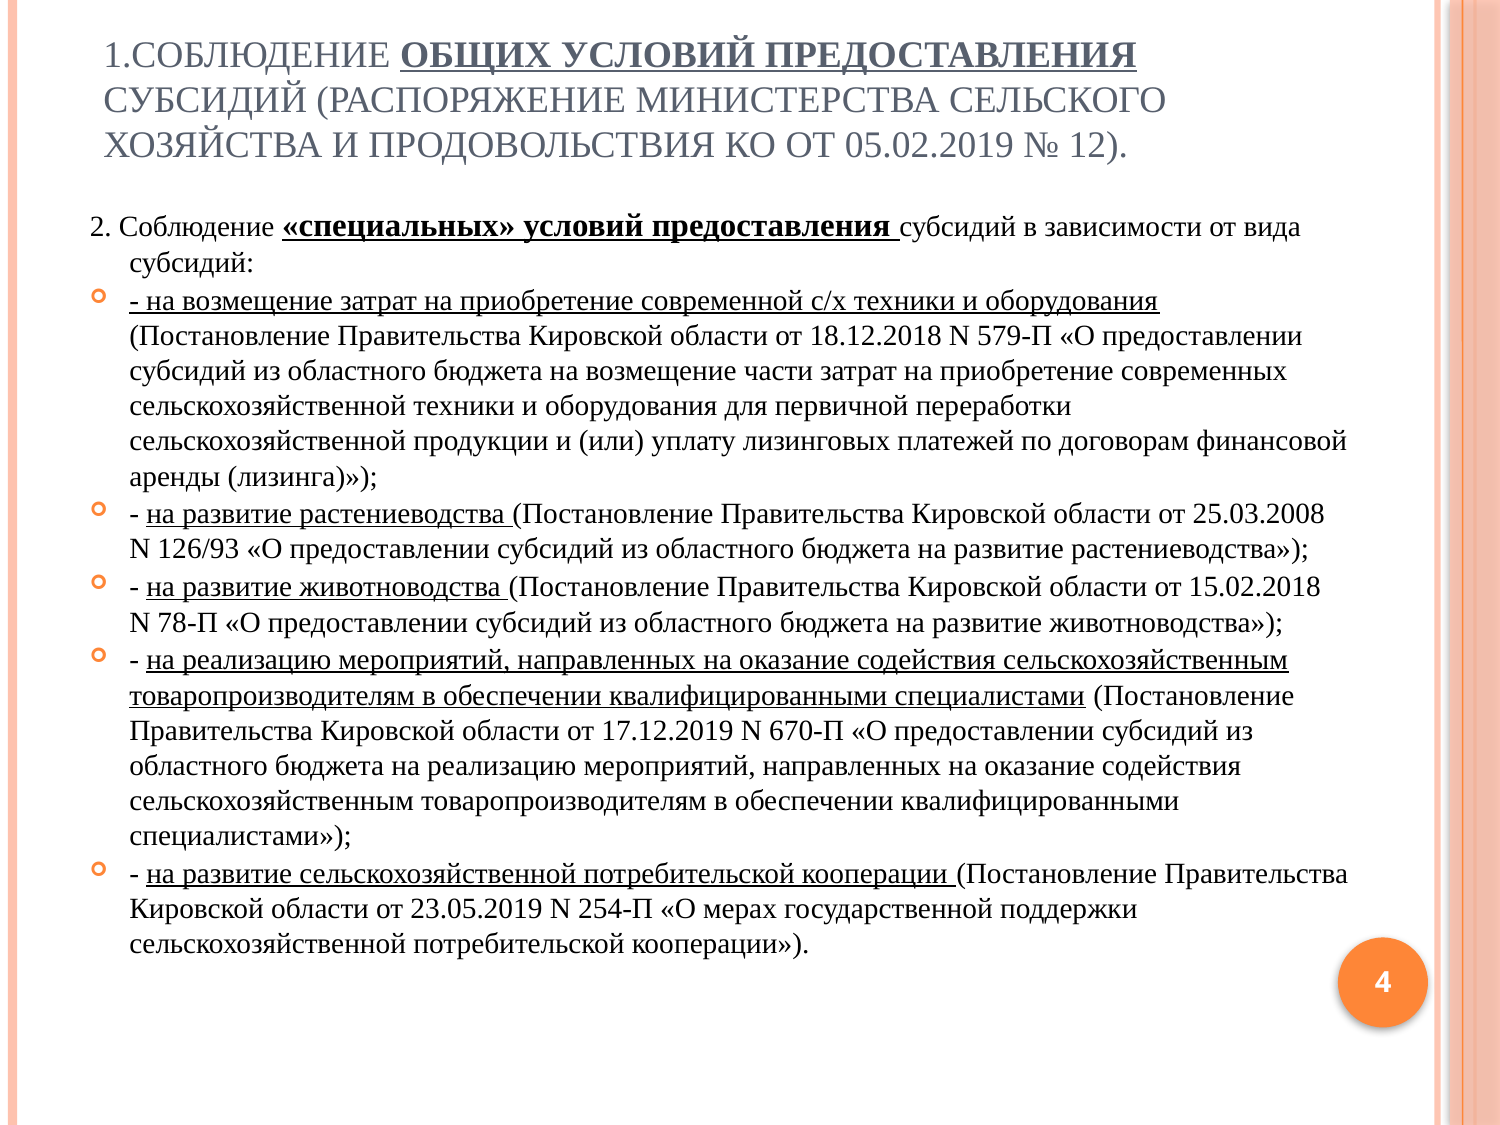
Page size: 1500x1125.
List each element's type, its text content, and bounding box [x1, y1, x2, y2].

slide_number 4 [1365, 940, 1434, 1027]
title 1.Соблюдение общих условий предоставления субсидий (распоряжение министерства сельского хозяйства и продовольствия КО от 05.02.2019 № 12). [88, 42, 1365, 173]
list 2. Соблюдение «специальных» условий предоставления субсидий в зависимости от вида субсидий: - на возмещение затрат на приобретение современной с/х техники и оборудования (Постановление Правительства Кировской области от 18.12.2018 N 579-П «О предоставлении субсидий из областного бюджета на возмещение части затрат на приобретение современных сельскохозяйственной техники и оборудования для первичной переработки сельскохозяйственной продукции и (или) уплату лизинговых платежей по договорам финансовой аренды (лизинга)»); - на развитие растениеводства (Постановление Правительства Кировской области от 25.03.2008 N 126/93 «О предоставлении субсидий из областного бюджета на развитие растениеводства»); - на развитие животноводства (Постановление Правительства Кировской области от 15.02.2018 N 78-П «О предоставлении субсидий из областного бюджета на развитие животноводства»); - на реализацию мероприятий, направленных на оказание содействия сельскохозяйственным товаропроизводителям в обеспечении квалифицированными специалистами (Постановление Правительства Кировской области от 17.12.2019 N 670-П «О предоставлении субсидий из областного бюджета на реализацию мероприятий, направленных на оказание содействия сельскохозяйственным товаропроизводителям в обеспечении квалифицированными специалистами»); - на развитие сельскохозяйственной потребительской кооперации (Постановление Правительства Кировской области от 23.05.2019 N 254-П «О мерах государственной поддержки сельскохозяйственной потребительской кооперации»). [75, 196, 1365, 1062]
